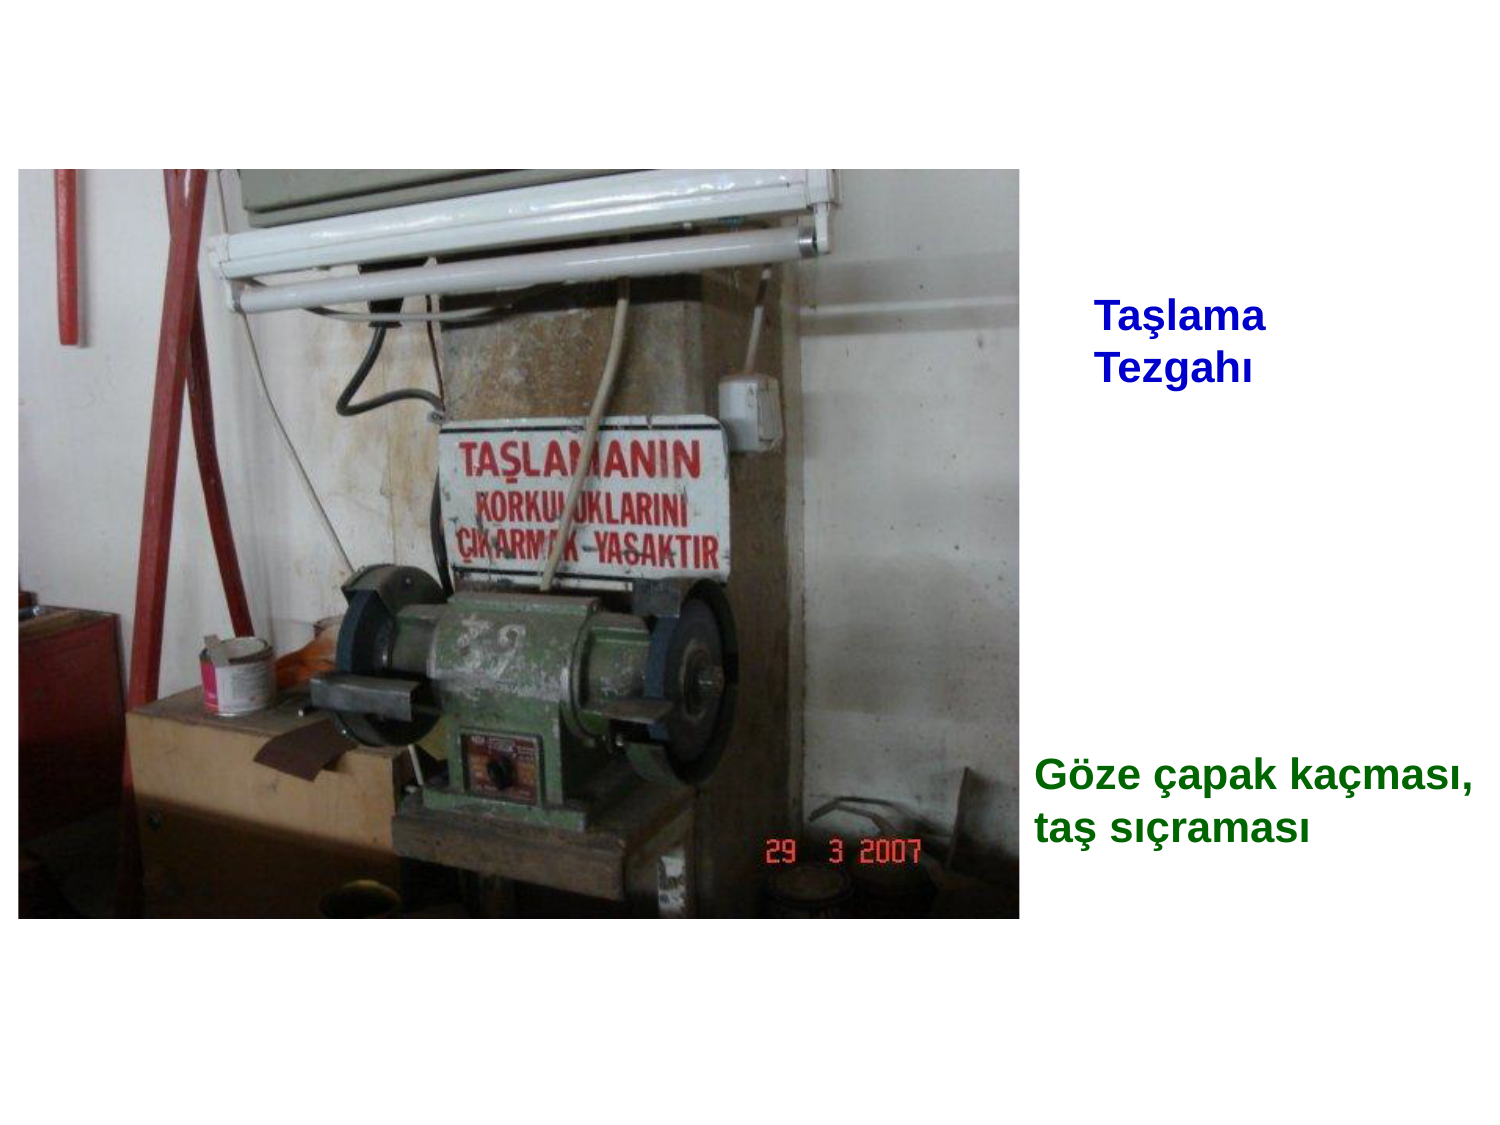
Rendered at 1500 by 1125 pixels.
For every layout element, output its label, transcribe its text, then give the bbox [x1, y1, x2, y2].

picture [18, 168, 1020, 919]
text_box Taşlama Tezgahı [1079, 226, 1304, 399]
text_box Göze çapak kaçması, taş sıçraması [1024, 685, 1500, 859]
